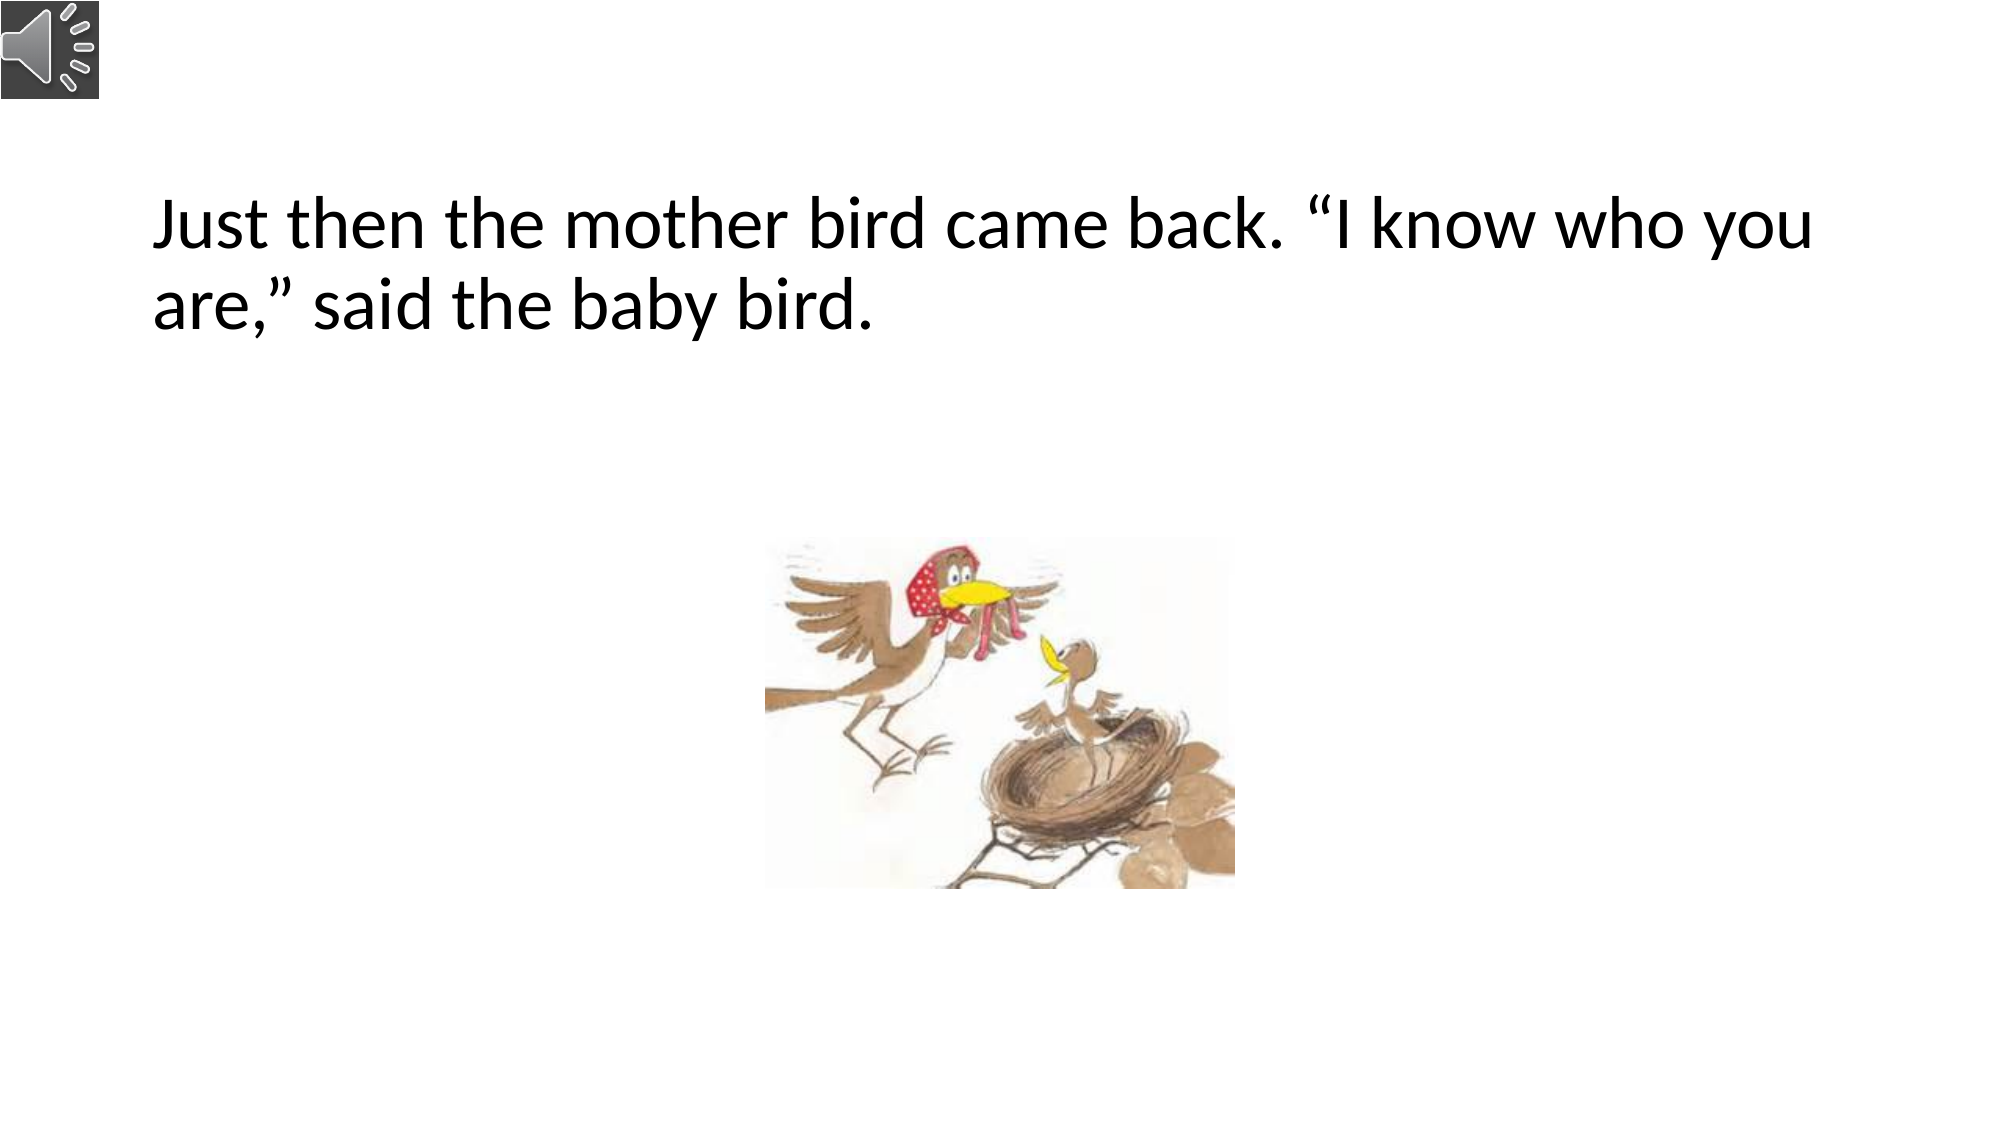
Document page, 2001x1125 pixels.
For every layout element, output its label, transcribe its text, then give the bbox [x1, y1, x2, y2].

picture [0, 0, 100, 100]
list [765, 537, 1235, 889]
title Just then the mother bird came back. “I know who you are,” said the baby bird. [137, 156, 1863, 374]
